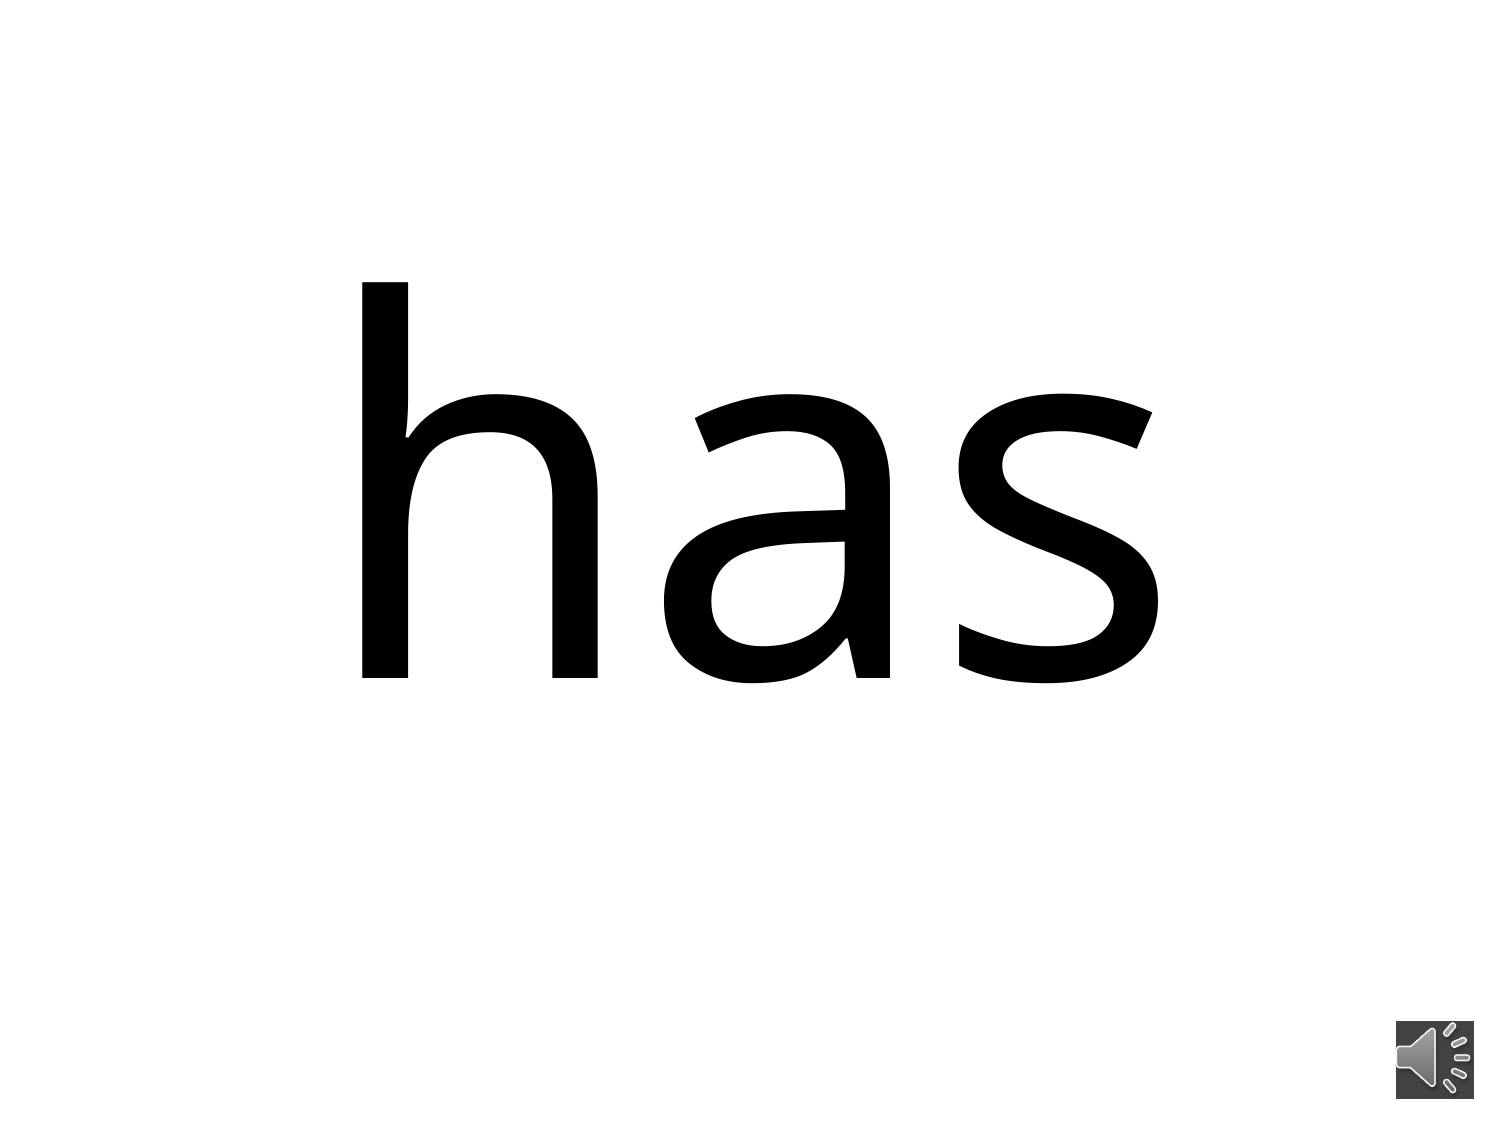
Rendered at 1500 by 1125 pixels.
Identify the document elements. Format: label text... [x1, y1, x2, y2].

title has [112, 349, 1388, 591]
picture [1394, 1019, 1476, 1101]
